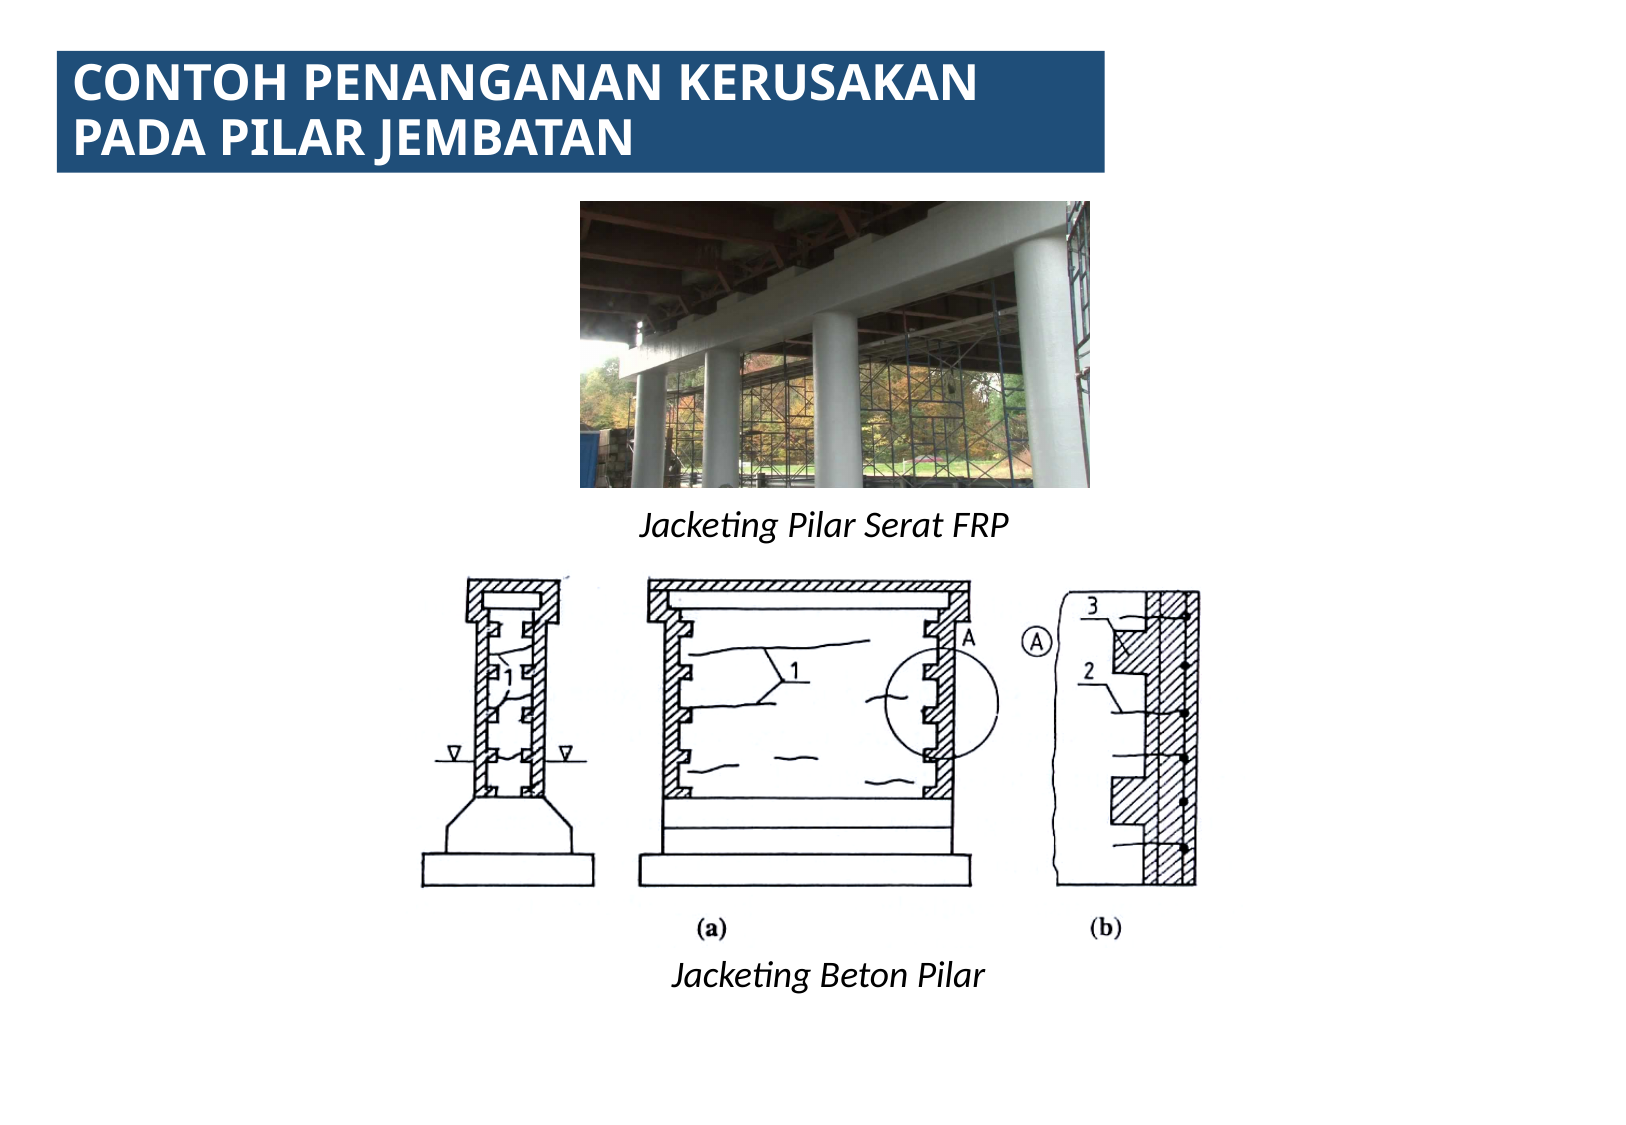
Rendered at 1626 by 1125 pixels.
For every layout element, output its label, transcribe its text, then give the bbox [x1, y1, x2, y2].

picture [580, 201, 1090, 488]
text_box Jacketing Beton Pilar [616, 948, 1041, 1003]
title CONTOH PENANGANAN KERUSAKAN PADA PILAR JEMBATAN [56, 50, 1105, 173]
picture [399, 544, 1258, 948]
text_box Jacketing Pilar Serat FRP [612, 492, 1037, 544]
